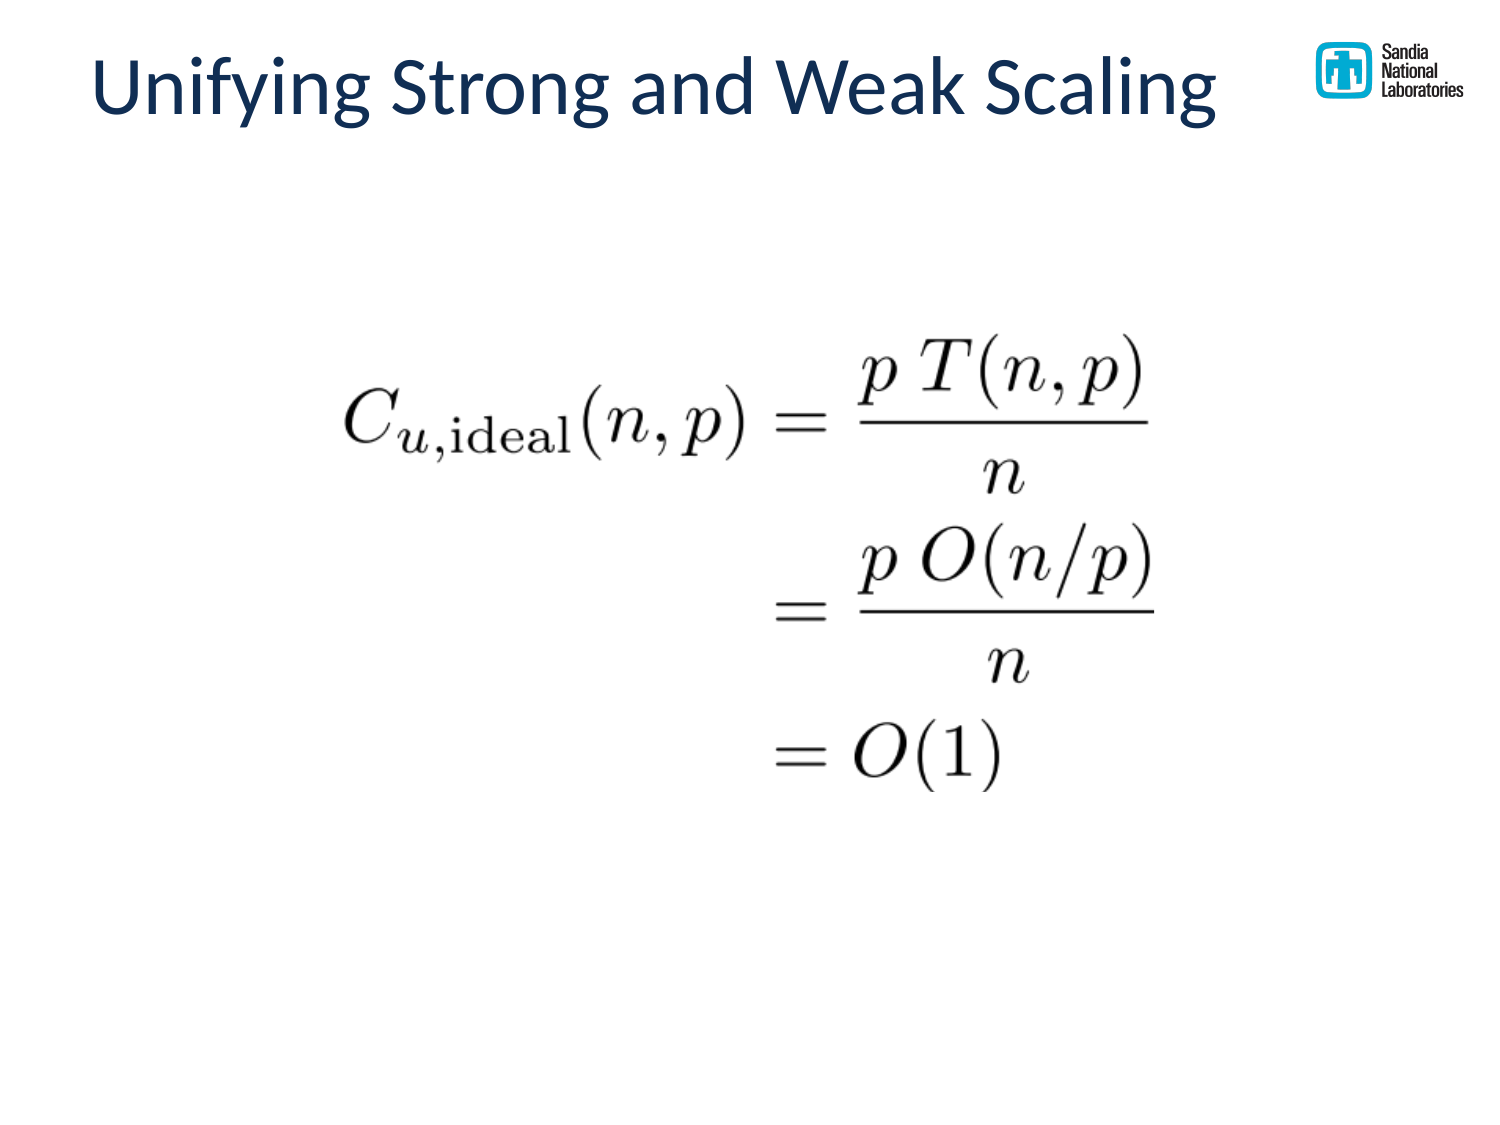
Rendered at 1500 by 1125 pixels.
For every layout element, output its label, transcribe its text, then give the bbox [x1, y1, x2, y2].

picture [1426, 37, 1467, 105]
picture [343, 333, 1155, 792]
title Unifying Strong and Weak Scaling [74, 0, 1426, 163]
